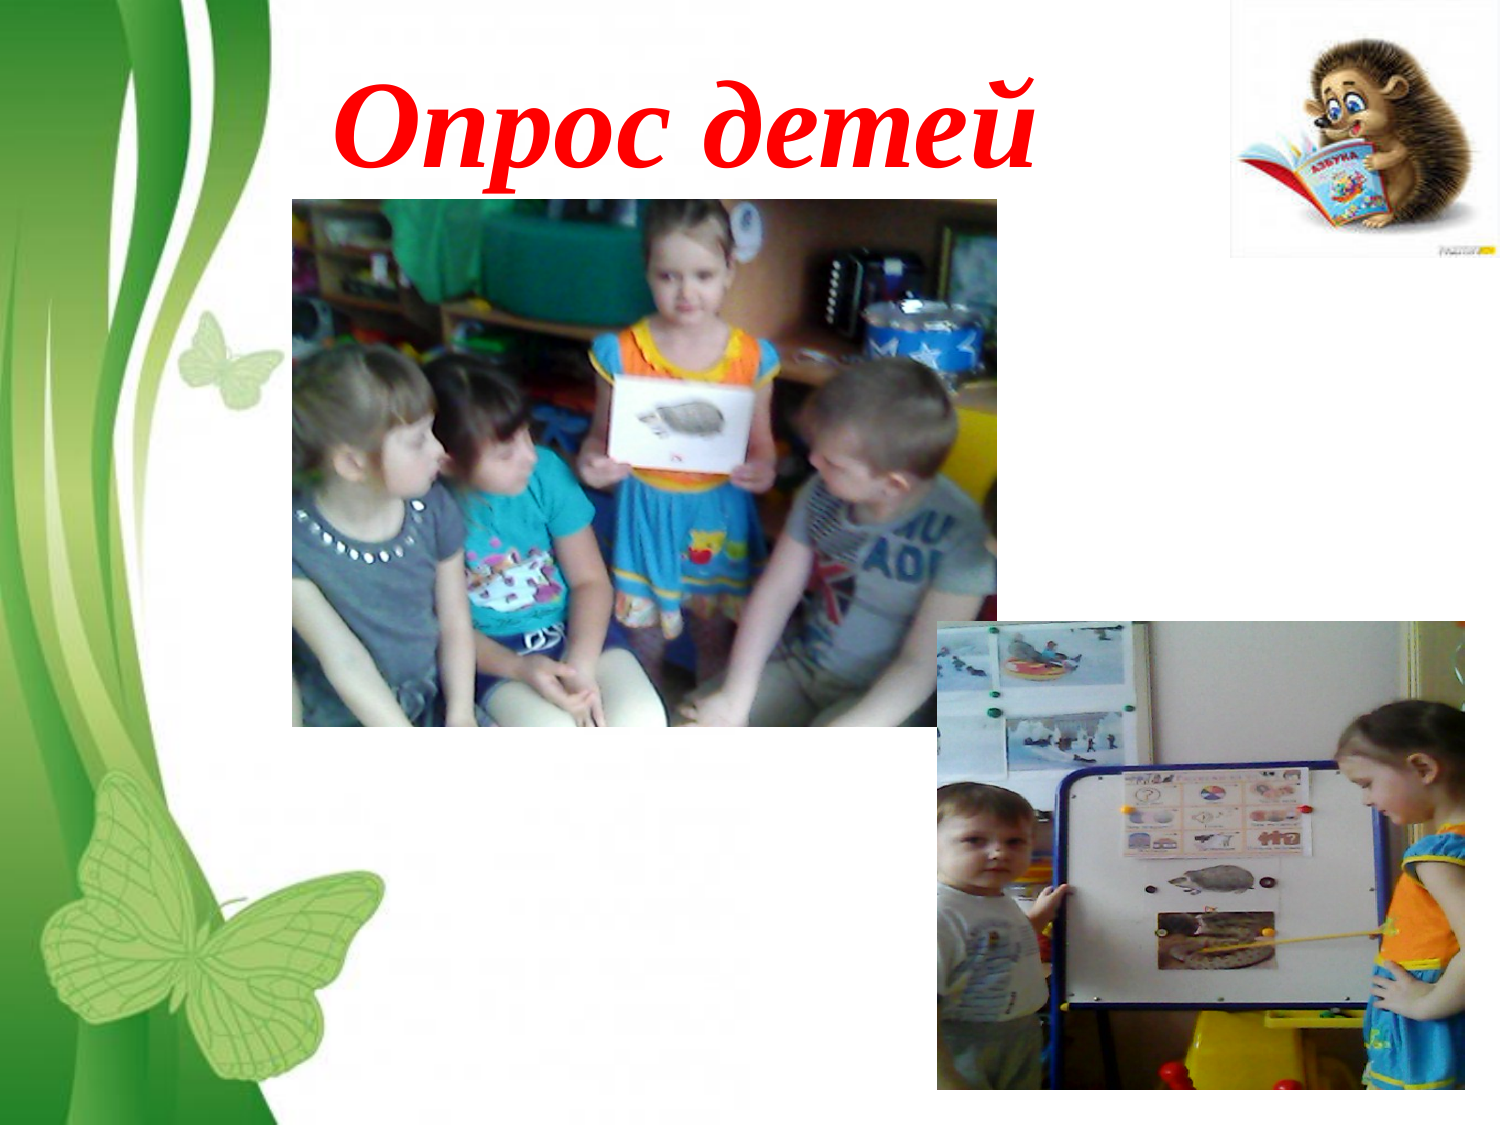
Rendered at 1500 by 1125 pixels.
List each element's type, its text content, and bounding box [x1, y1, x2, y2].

picture [0, 0, 1500, 1125]
text_box Опрос детей [316, 35, 1454, 310]
